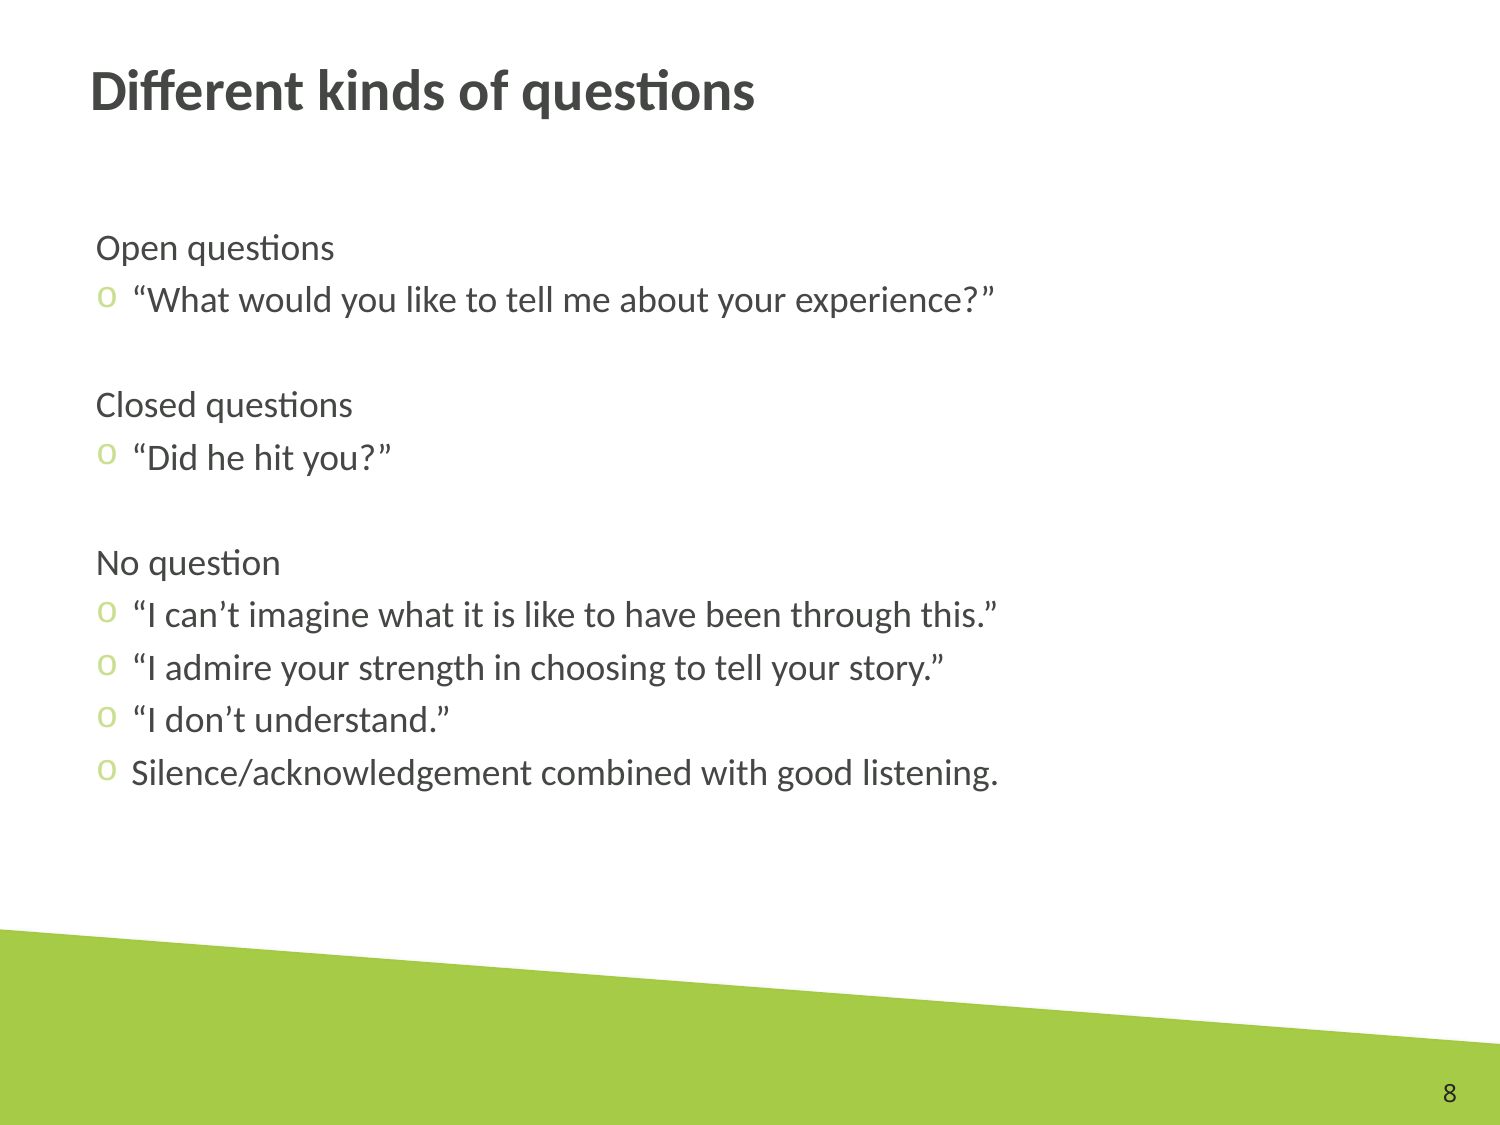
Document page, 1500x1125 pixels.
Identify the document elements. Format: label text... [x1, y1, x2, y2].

list Open questions “What would you like to tell me about your experience?” Closed questions “Did he hit you?” No question “I can’t imagine what it is like to have been through this.” “I admire your strength in choosing to tell your story.” “I don’t understand.” Silence/acknowledgement combined with good listening. [75, 215, 1185, 917]
slide_number 8 [1400, 1070, 1500, 1118]
title Different kinds of questions [75, 44, 1185, 175]
